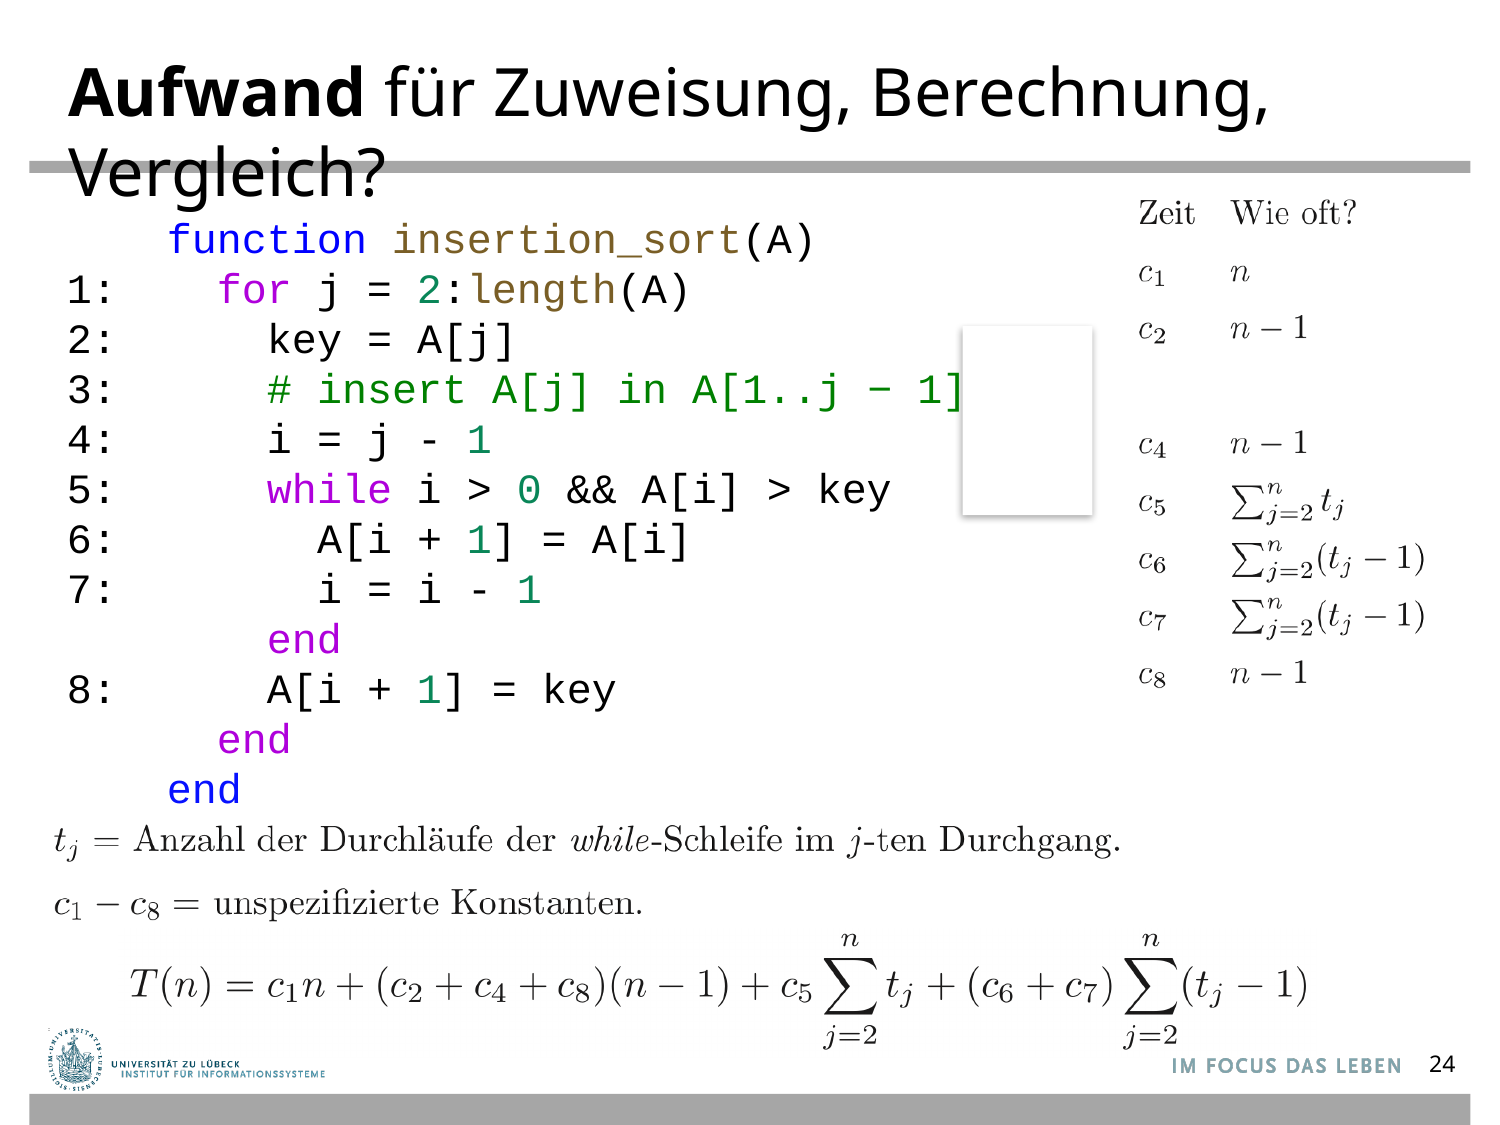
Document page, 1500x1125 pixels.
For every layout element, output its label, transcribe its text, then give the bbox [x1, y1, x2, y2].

picture [52, 819, 1125, 926]
picture [1124, 182, 1450, 710]
picture [117, 928, 1318, 1073]
title Aufwand für Zuweisung, Berechnung, Vergleich? [53, 42, 1459, 126]
slide_number 24 [1305, 1050, 1471, 1083]
text_box function insertion_sort(A) 1: for j = 2:length(A) 2: key = A[j] 3: # insert A[j] in A[1..j − 1] 4: i = j - 1 5: while i > 0 && A[i] > key 6: A[i + 1] = A[i] 7: i = i - 1 end 8: A[i + 1] = key end end [52, 204, 1092, 818]
